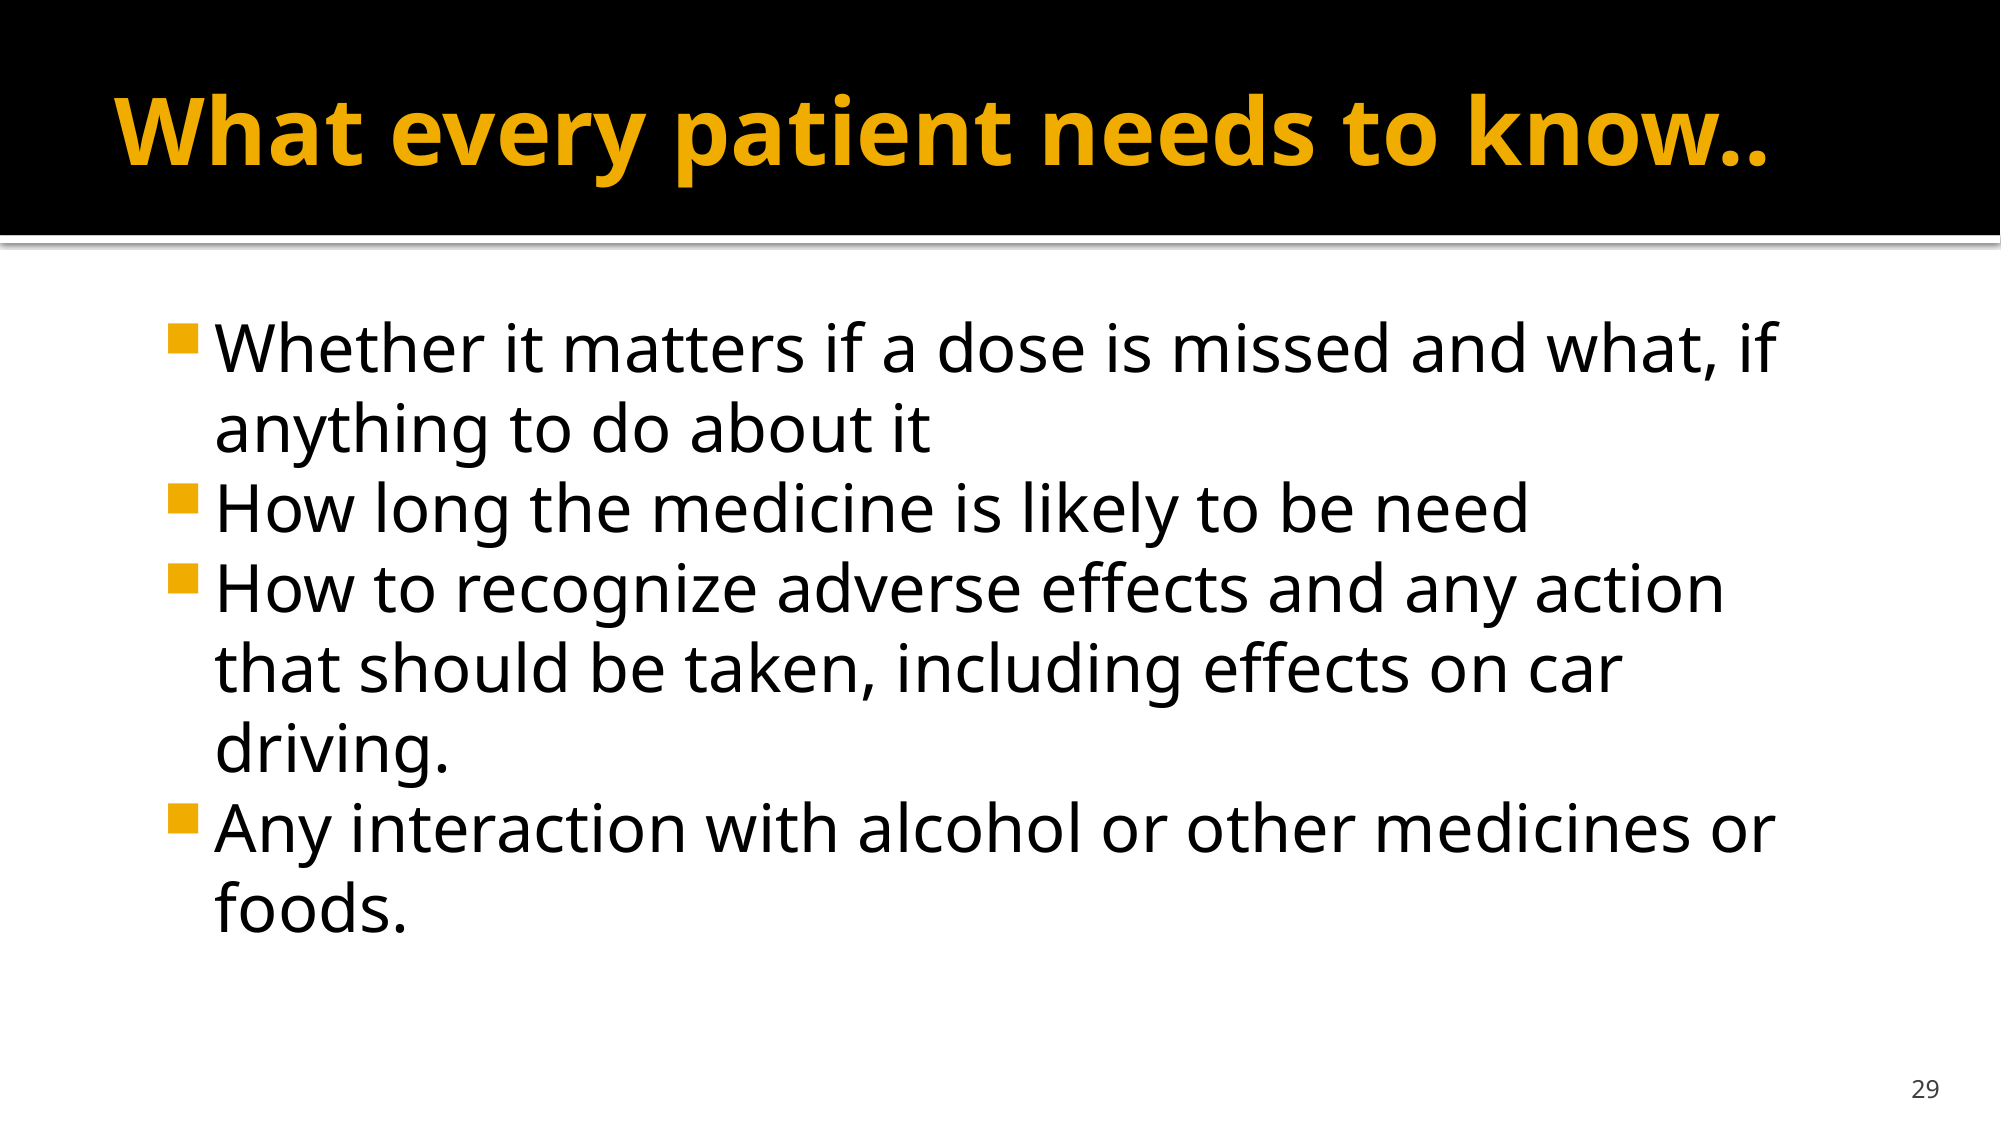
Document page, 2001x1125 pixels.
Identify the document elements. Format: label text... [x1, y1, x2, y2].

list Whether it matters if a dose is missed and what, if anything to do about it How long the medicine is likely to be need How to recognize adverse effects and any action that should be taken, including effects on car driving. Any interaction with alcohol or other medicines or foods. [133, 291, 1829, 1050]
slide_number 29 [1794, 1062, 1955, 1108]
title What every patient needs to know.. [99, 25, 1900, 231]
